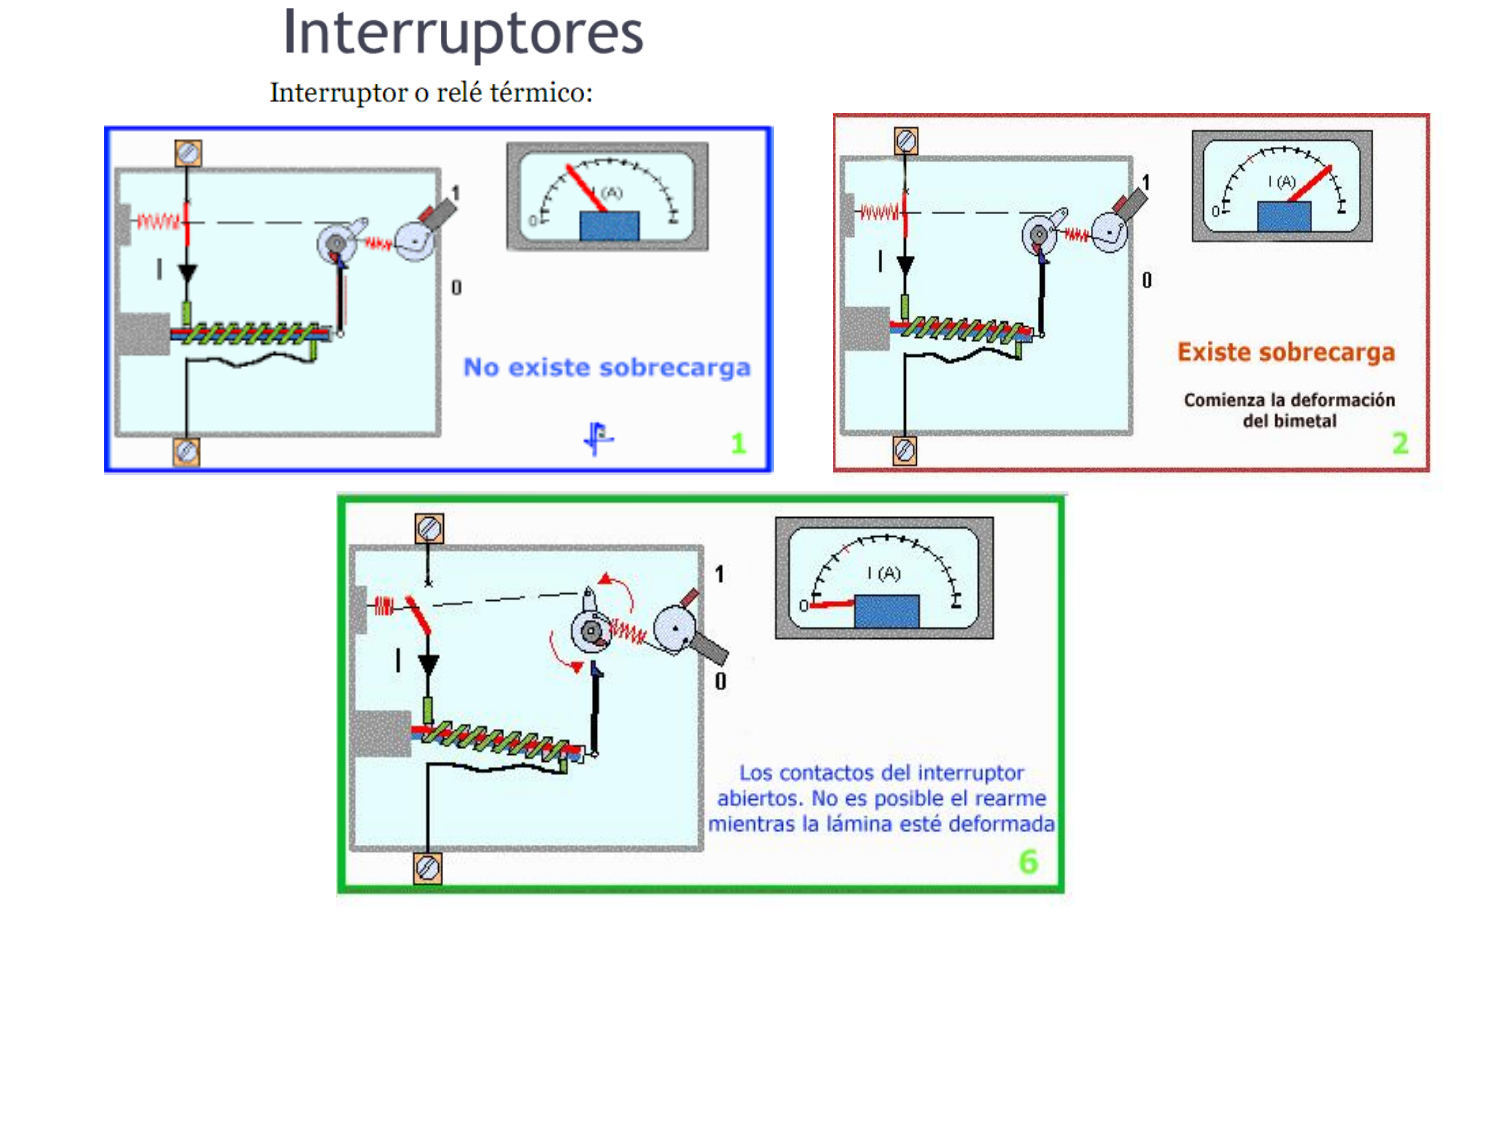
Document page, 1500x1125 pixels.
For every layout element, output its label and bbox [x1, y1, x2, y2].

picture [103, 125, 774, 475]
picture [253, 0, 656, 119]
picture [336, 113, 1487, 1114]
